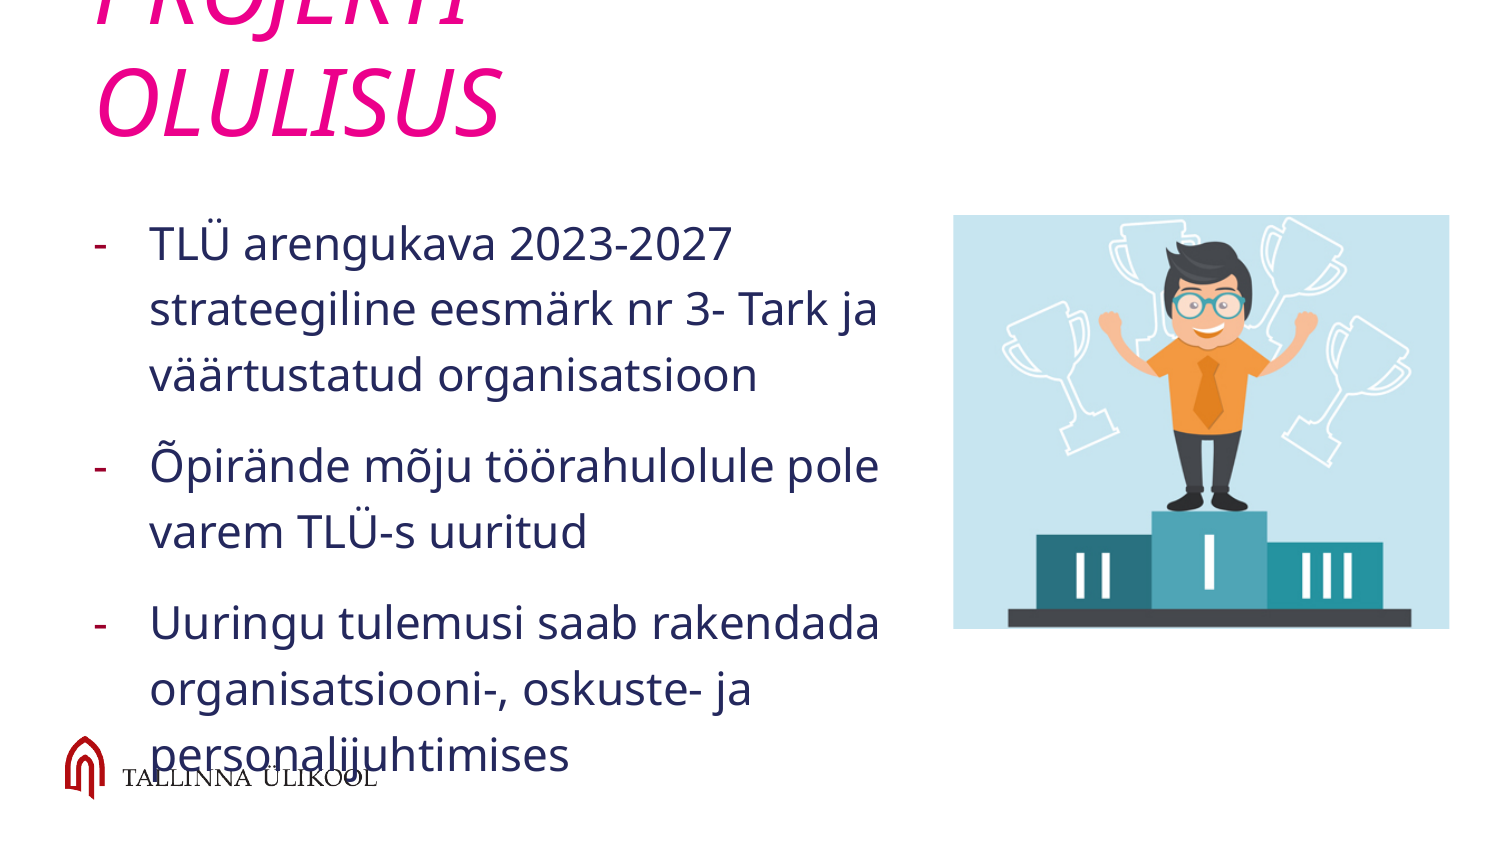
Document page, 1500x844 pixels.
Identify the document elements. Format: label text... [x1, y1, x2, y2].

list TLÜ arengukava 2023-2027 strateegiline eesmärk nr 3- Tark ja väärtustatud organisatsioon Õpirände mõju töörahulolule pole varem TLÜ-s uuritud Uuringu tulemusi saab rakendada organisatsiooni-, oskuste- ja personalijuhtimises [78, 195, 935, 409]
picture [65, 735, 377, 800]
title PROJEKTI OLULISUS [78, 6, 811, 163]
picture [953, 215, 1450, 629]
